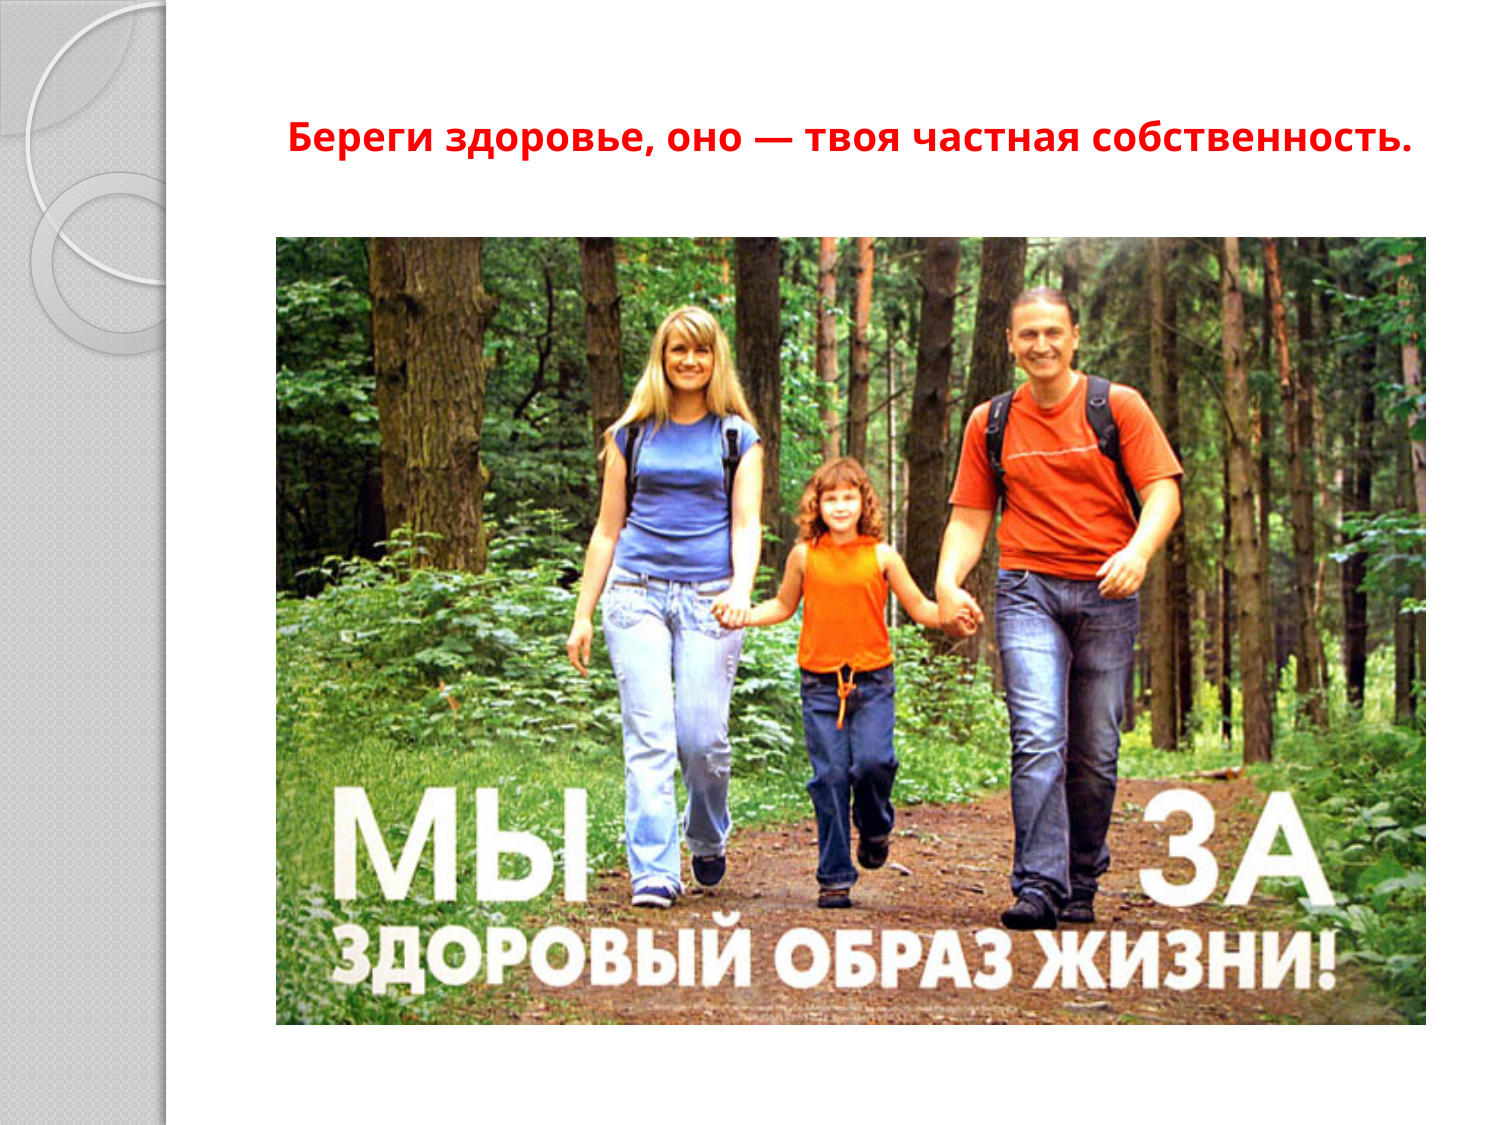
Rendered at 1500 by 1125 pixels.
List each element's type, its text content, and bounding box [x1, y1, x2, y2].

title Береги здоровье, оно — твоя частная собственность. [235, 45, 1466, 233]
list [275, 237, 1426, 1026]
